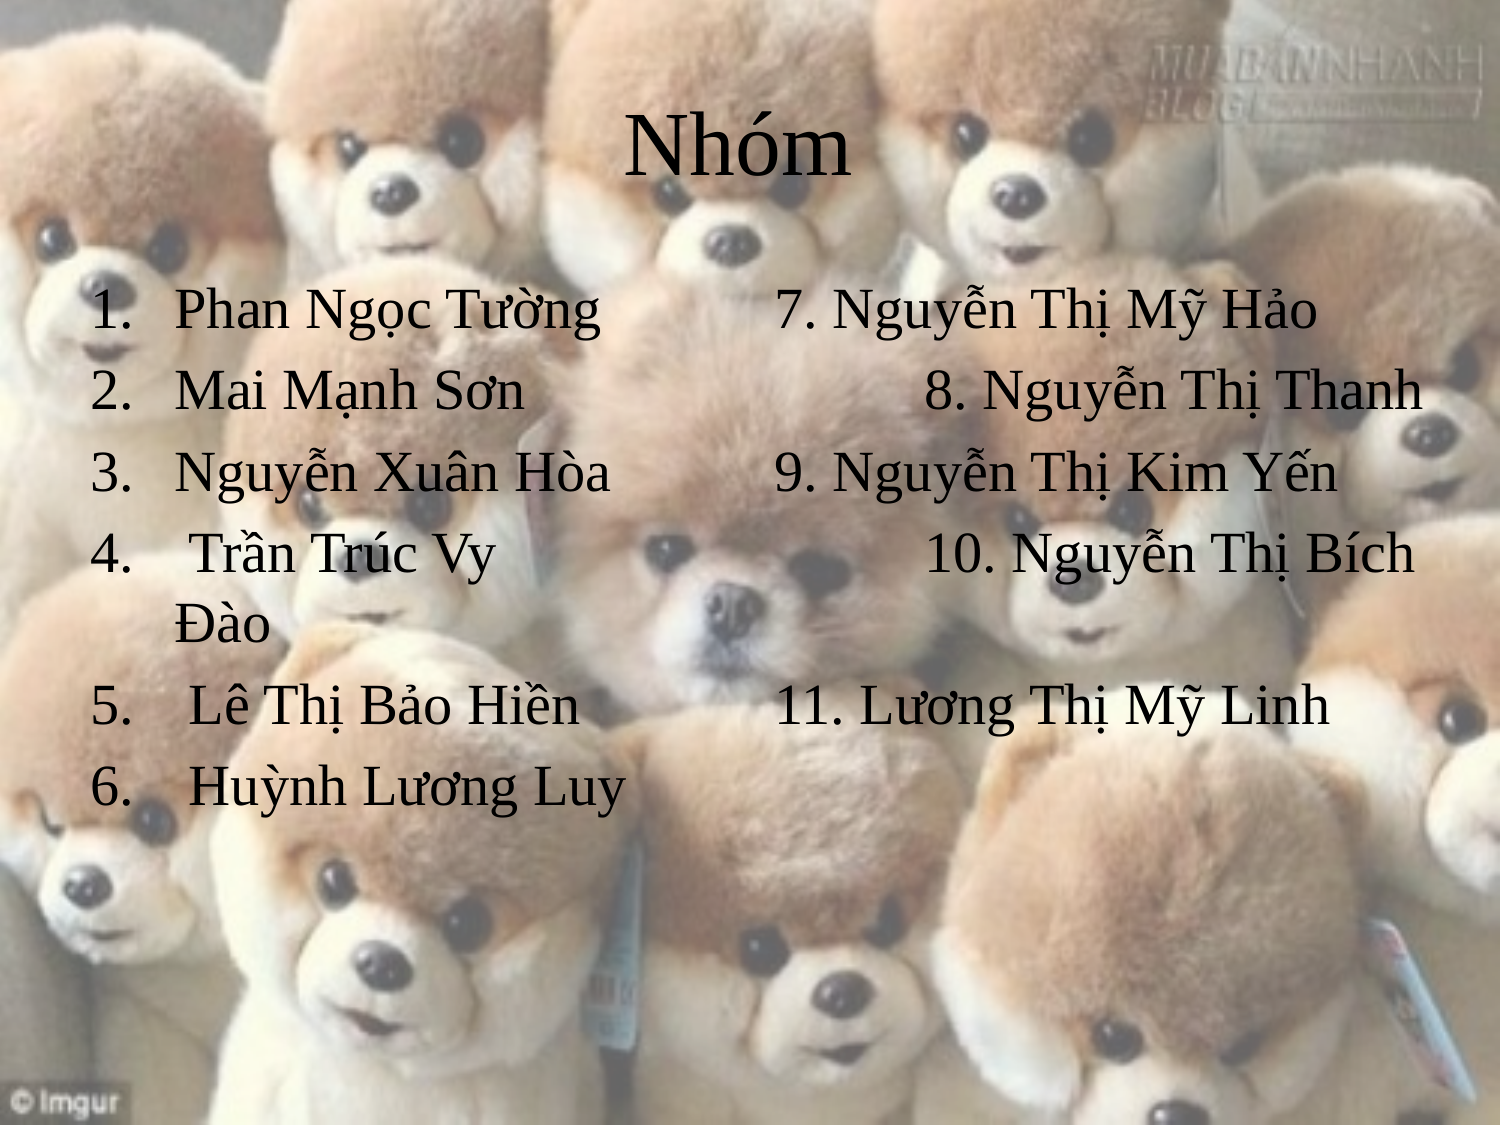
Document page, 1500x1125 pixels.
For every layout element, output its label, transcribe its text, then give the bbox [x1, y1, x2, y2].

list Phan Ngọc Tường 7. Nguyễn Thị Mỹ Hảo Mai Mạnh Sơn 8. Nguyễn Thị Thanh Nguyễn Xuân Hòa 9. Nguyễn Thị Kim Yến Trần Trúc Vy 10. Nguyễn Thị Bích Đào Lê Thị Bảo Hiền 11. Lương Thị Mỹ Linh Huỳnh Lương Luy [75, 262, 1463, 1005]
title Nhóm [75, 45, 1425, 233]
